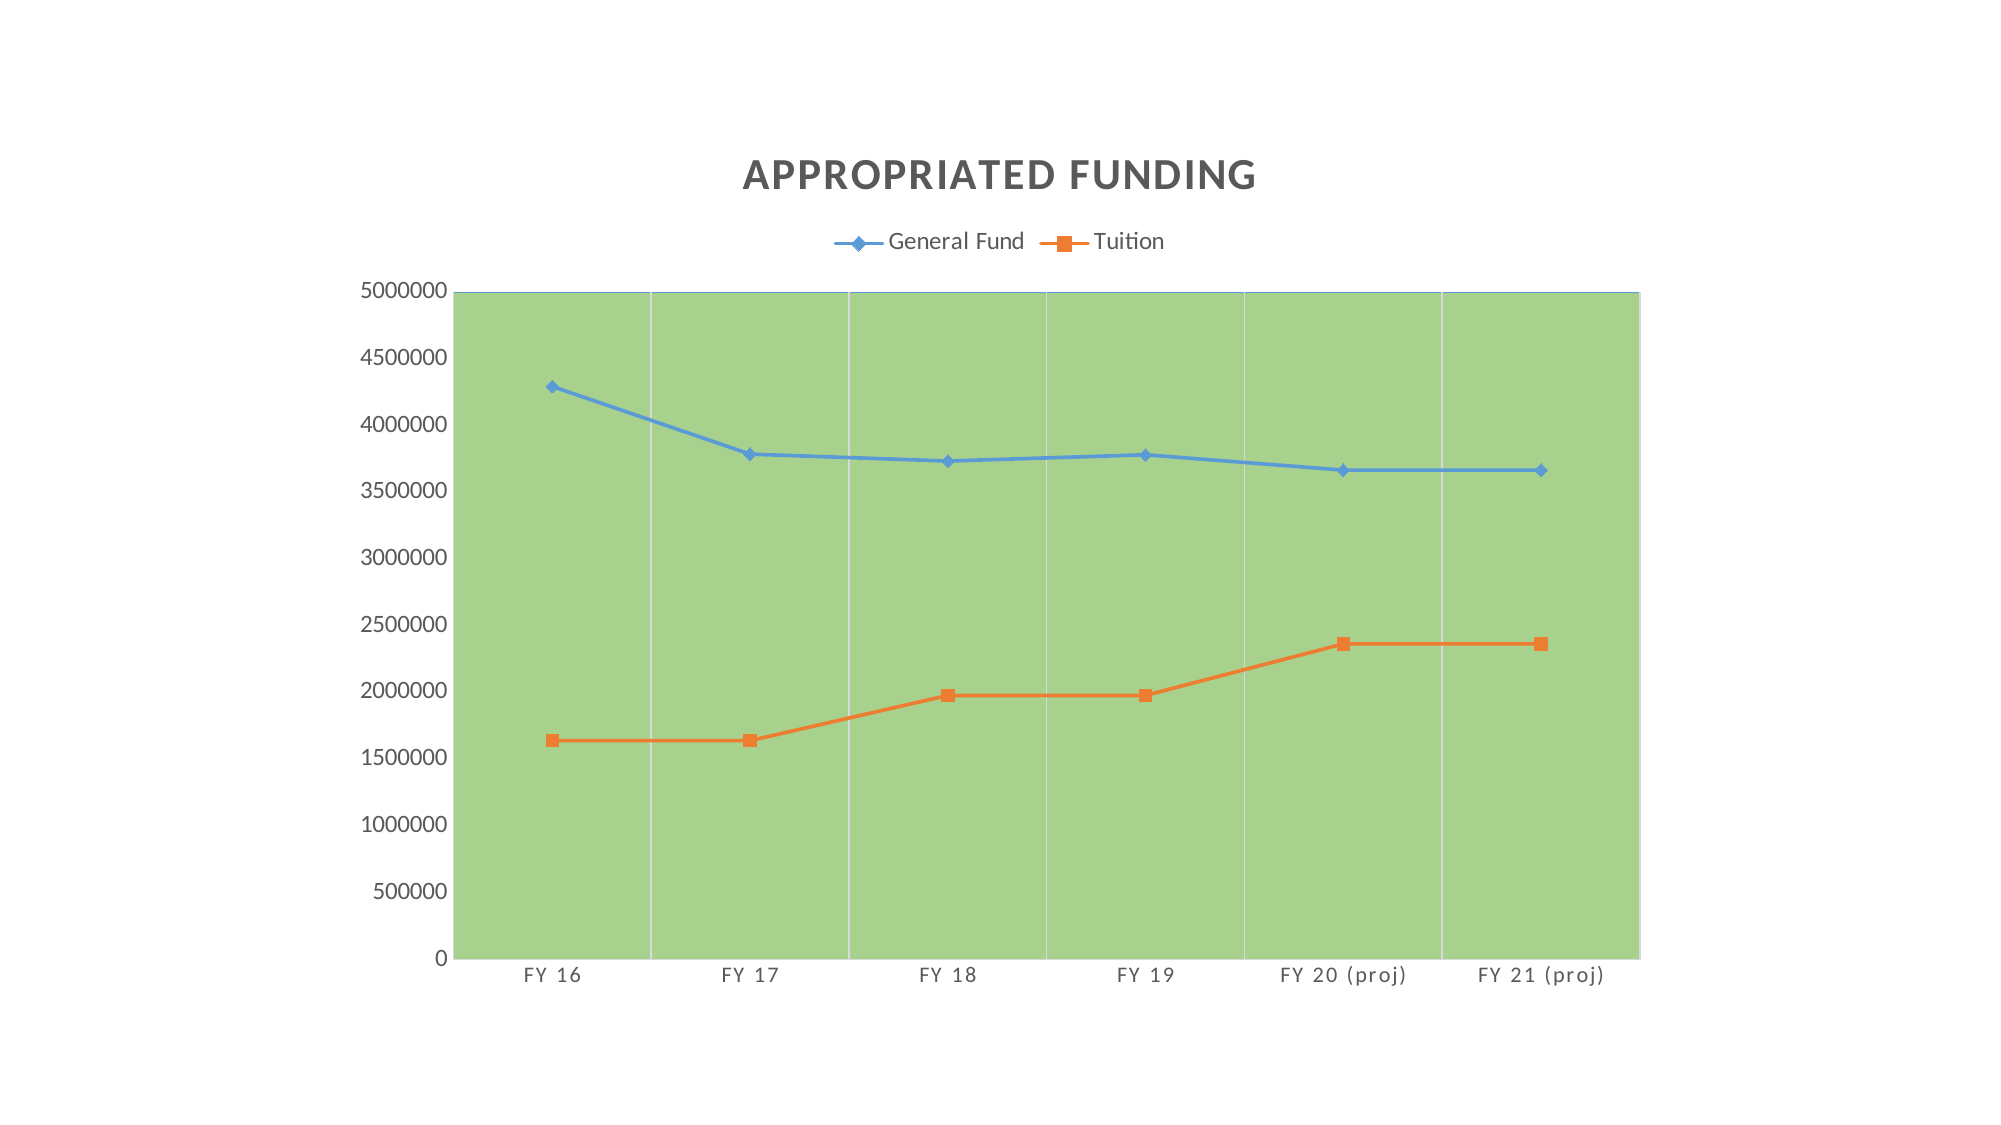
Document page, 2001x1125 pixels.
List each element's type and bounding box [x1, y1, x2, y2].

chart [333, 117, 1667, 1007]
